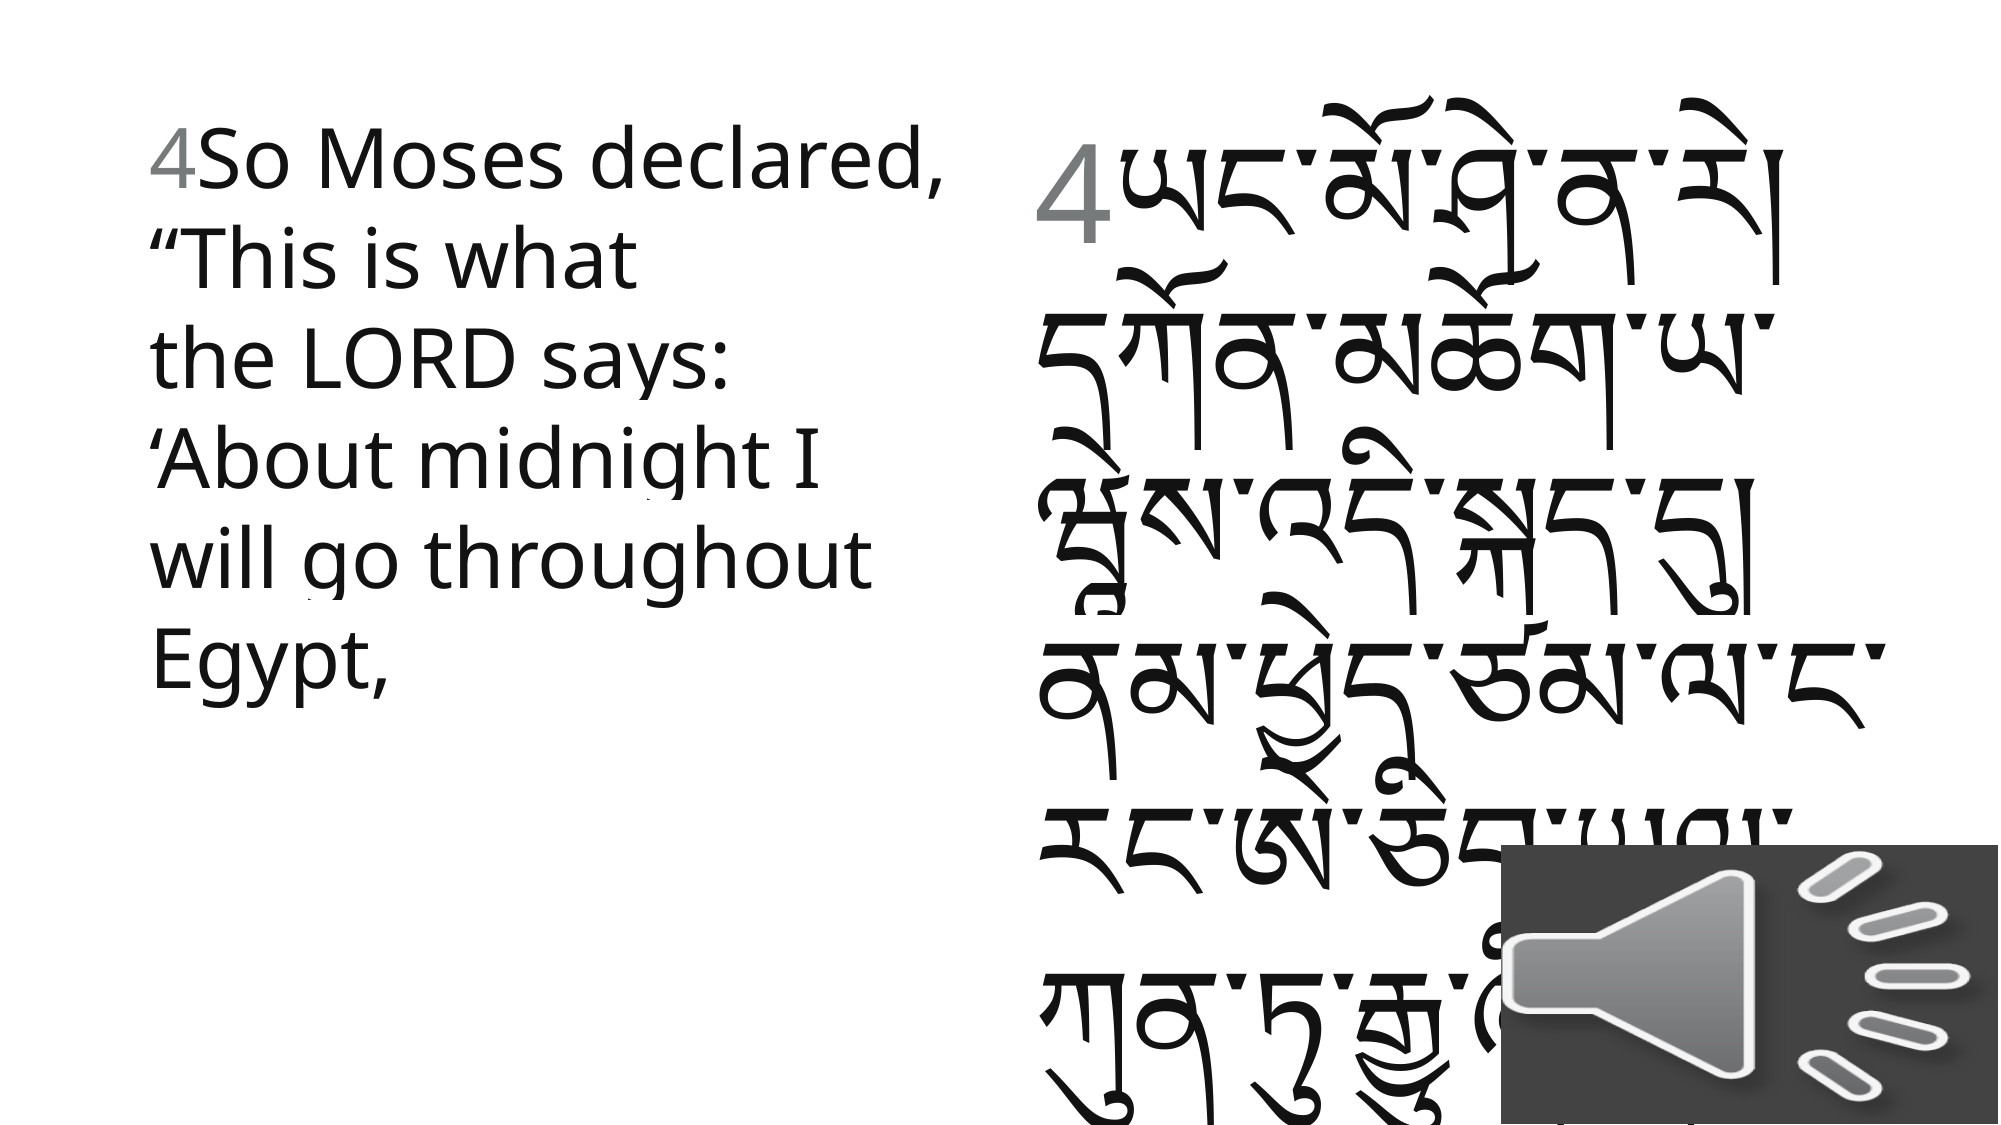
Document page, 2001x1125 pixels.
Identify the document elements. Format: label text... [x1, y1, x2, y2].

picture [1500, 843, 2000, 1125]
text_box 4So Moses declared, “This is what the Lord says: ‘About midnight I will go throughout Egypt, [134, 98, 981, 1030]
text_box 4ཡང་མོ་ཤེ་ན་རེ། དཀོན་མཆོག་ཡ་ཝཱེས་འདི་སྐད་དུ། ནམ་ཕྱེད་ཙམ་ལ་ང་རང་ཨེ་ཅིབ་ཡུལ་ཀུན་ཏུ་རྒྱུ་ཞིང་། [1019, 98, 1963, 1030]
